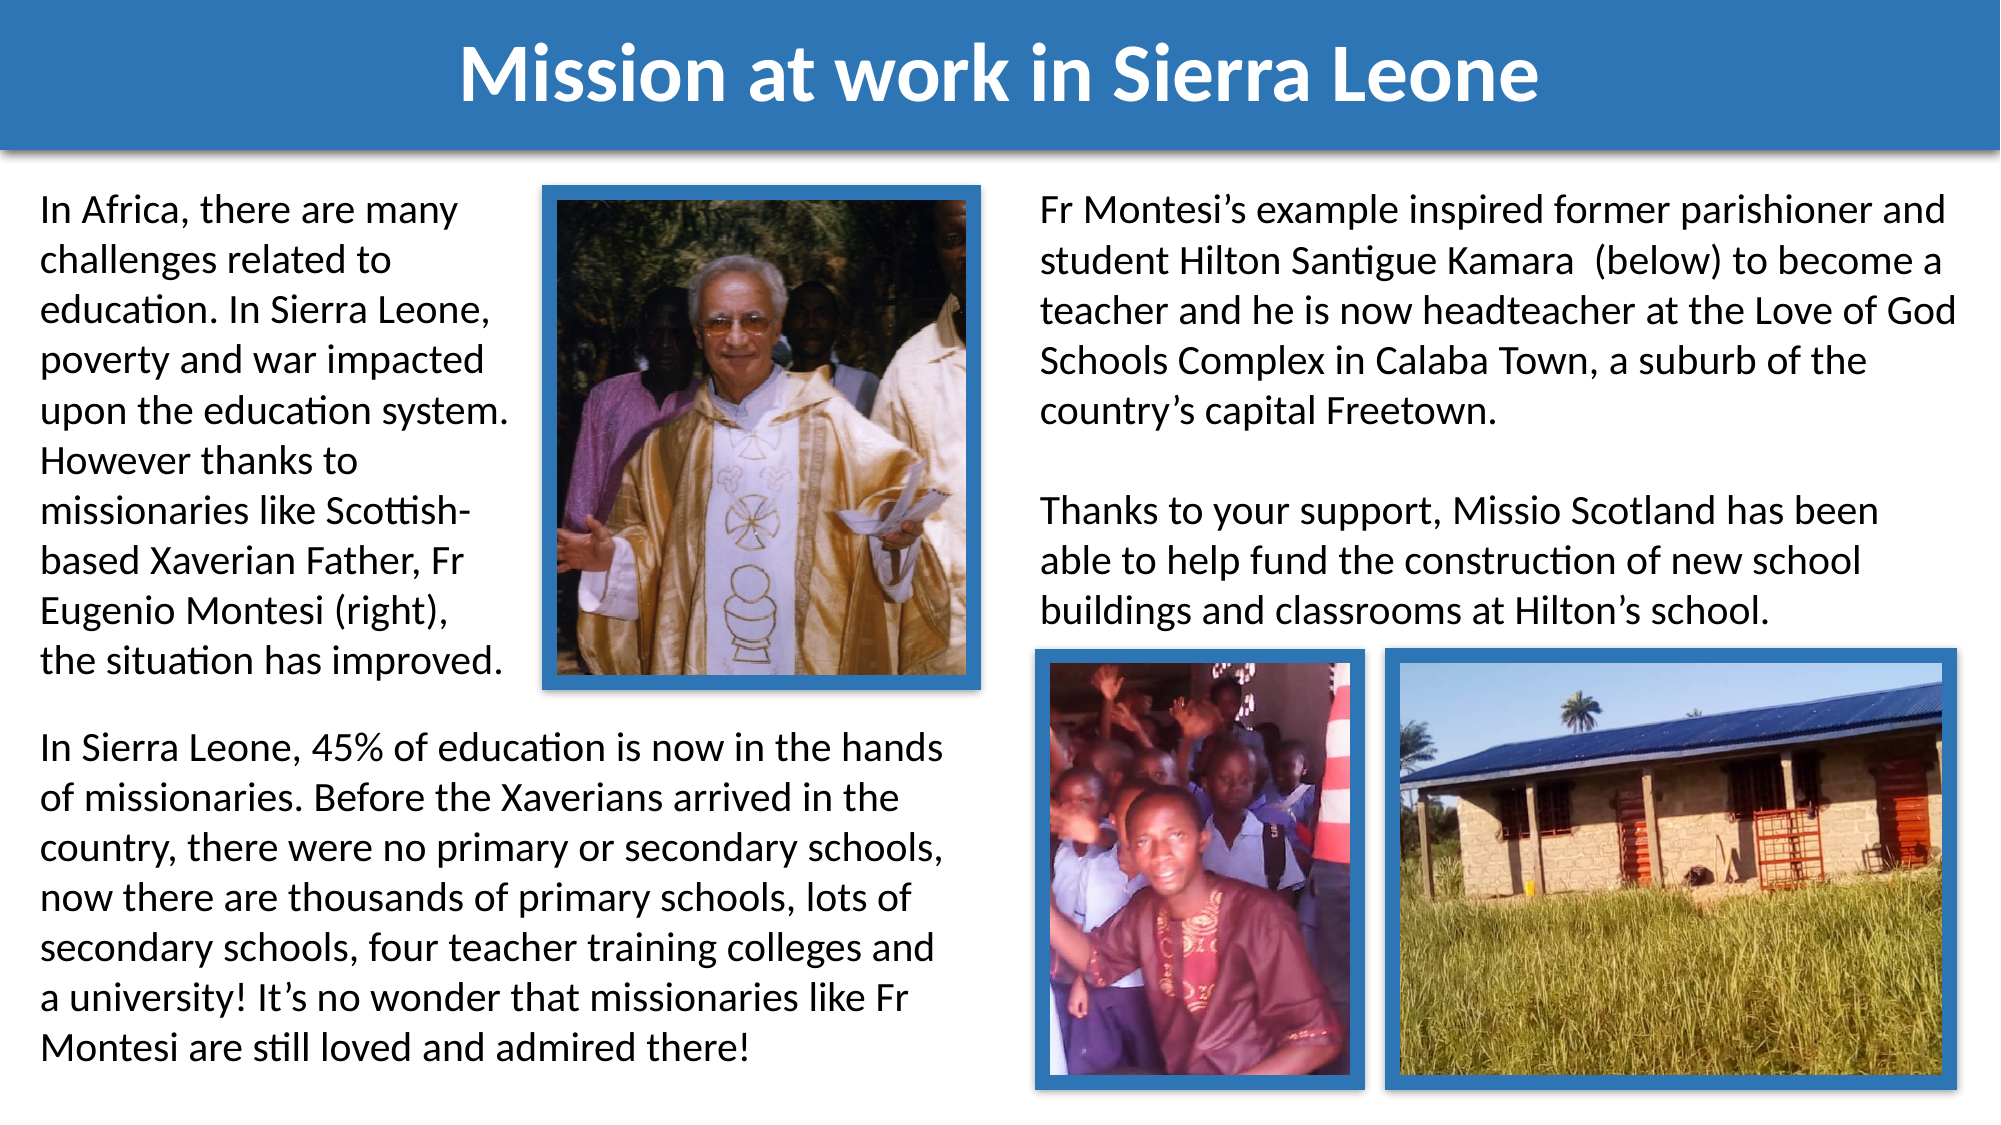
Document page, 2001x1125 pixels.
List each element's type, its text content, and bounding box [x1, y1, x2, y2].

picture [1049, 663, 1350, 1076]
text_box In Africa, there are many challenges related to education. In Sierra Leone, poverty and war impacted upon the education system. However thanks to missionaries like Scottish-based Xaverian Father, Fr Eugenio Montesi (right), the situation has improved. [24, 174, 525, 690]
picture [556, 199, 967, 675]
text_box Fr Montesi’s example inspired former parishioner and student Hilton Santigue Kamara (below) to become a teacher and he is now headteacher at the Love of God Schools Complex in Calaba Town, a suburb of the country’s capital Freetown. Thanks to your support, Missio Scotland has been able to help fund the construction of new school buildings and classrooms at Hilton’s school. [1025, 174, 1975, 640]
text_box In Sierra Leone, 45% of education is now in the hands of missionaries. Before the Xaverians arrived in the country, there were no primary or secondary schools, now there are thousands of primary schools, lots of secondary schools, four teacher training colleges and a university! It’s no wonder that missionaries like Fr Montesi are still loved and admired there! [24, 712, 975, 1078]
text_box Mission at work in Sierra Leone [0, 0, 2000, 150]
picture [1399, 662, 1943, 1075]
